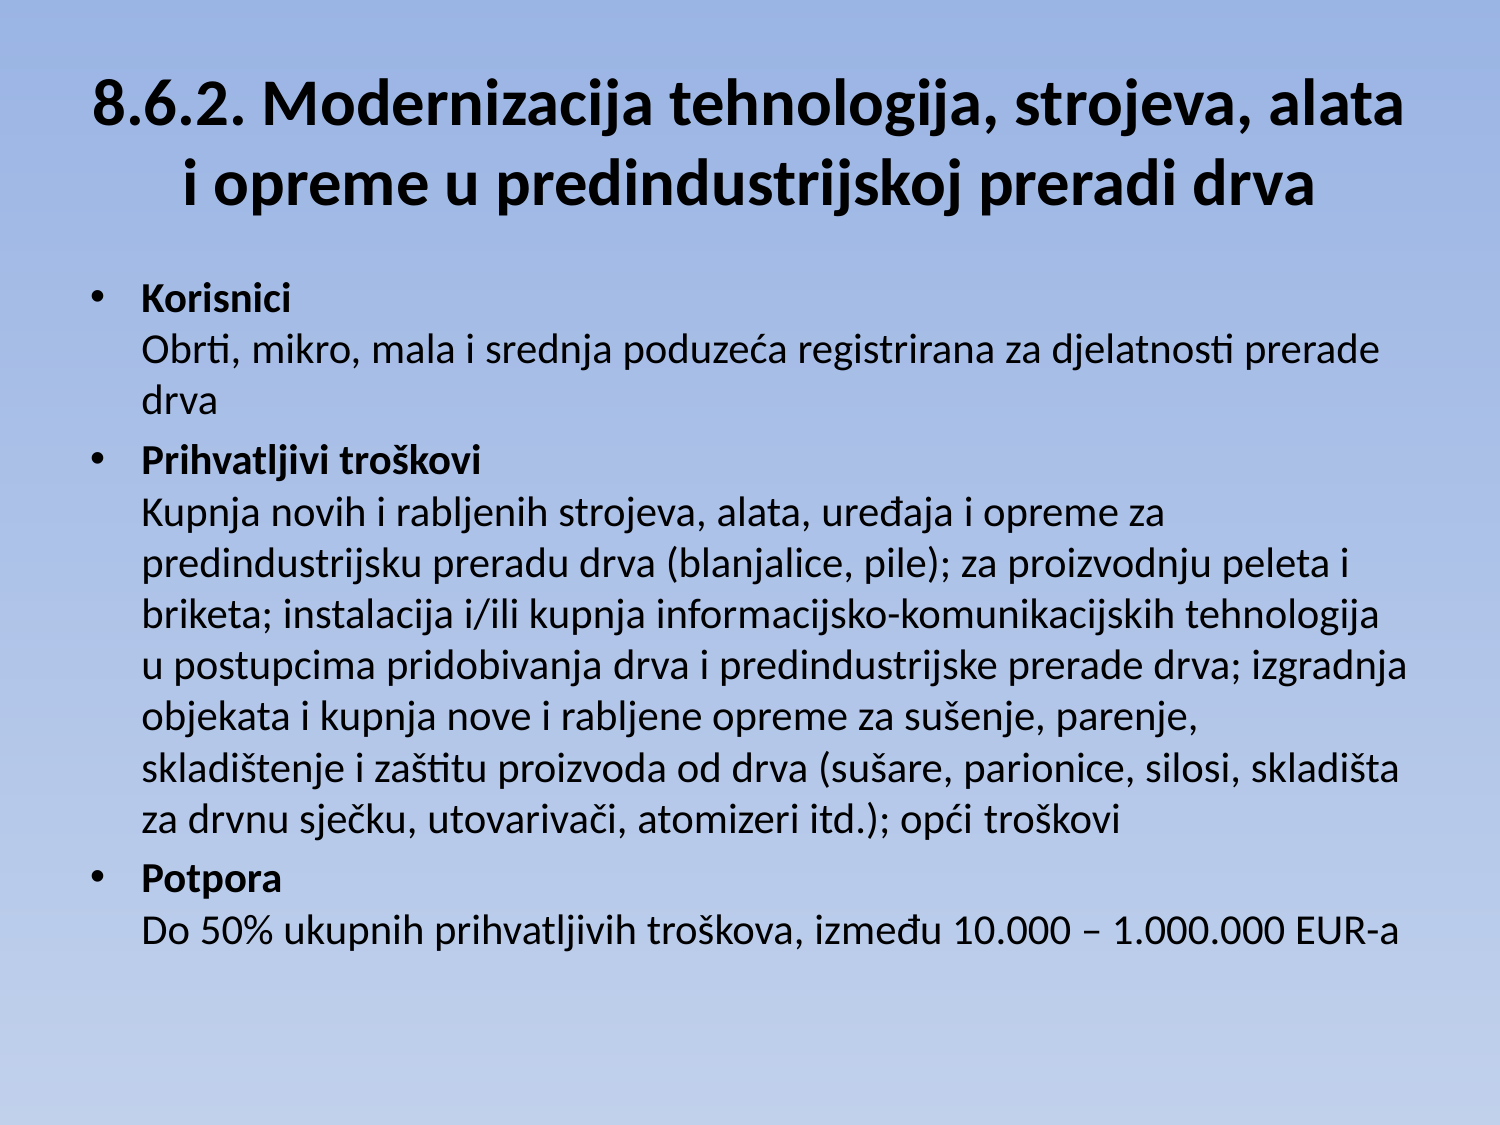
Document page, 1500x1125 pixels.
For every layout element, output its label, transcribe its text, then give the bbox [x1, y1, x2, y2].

title 8.6.2. Modernizacija tehnologija, strojeva, alata i opreme u predindustrijskoj preradi drva [75, 45, 1425, 233]
list Korisnici Obrti, mikro, mala i srednja poduzeća registrirana za djelatnosti prerade drva Prihvatljivi troškovi Kupnja novih i rabljenih strojeva, alata, uređaja i opreme za predindustrijsku preradu drva (blanjalice, pile); za proizvodnju peleta i briketa; instalacija i/ili kupnja informacijsko-komunikacijskih tehnologija u postupcima pridobivanja drva i predindustrijske prerade drva; izgradnja objekata i kupnja nove i rabljene opreme za sušenje, parenje, skladištenje i zaštitu proizvoda od drva (sušare, parionice, silosi, skladišta za drvnu sječku, utovarivači, atomizeri itd.); opći troškovi Potpora Do 50% ukupnih prihvatljivih troškova, između 10.000 – 1.000.000 EUR-a [75, 262, 1425, 1005]
